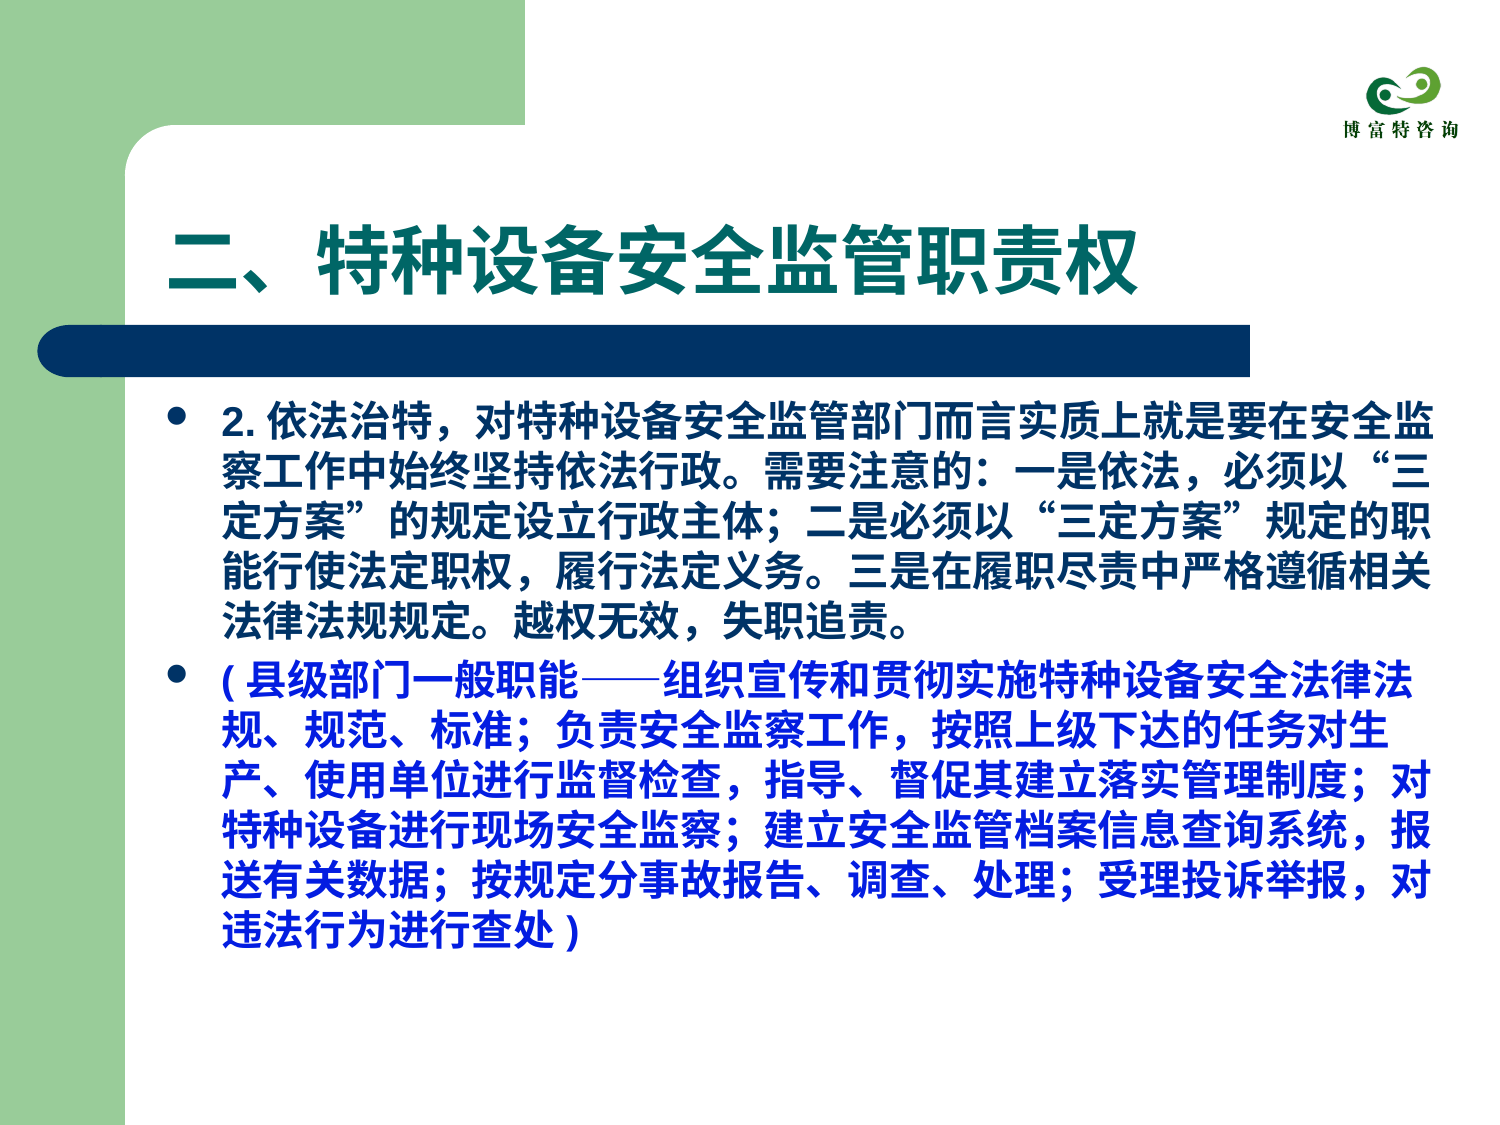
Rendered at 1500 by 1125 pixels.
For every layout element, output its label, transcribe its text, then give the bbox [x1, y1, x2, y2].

title 二、特种设备安全监管职责权 [149, 124, 1463, 313]
list 2.依法治特，对特种设备安全监管部门而言实质上就是要在安全监察工作中始终坚持依法行政。需要注意的：一是依法，必须以“三定方案”的规定设立行政主体；二是必须以“三定方案”规定的职能行使法定职权，履行法定义务。三是在履职尽责中严格遵循相关法律法规规定。越权无效，失职追责。 (县级部门一般职能——组织宣传和贯彻实施特种设备安全法律法规、规范、标准；负责安全监察工作，按照上级下达的任务对生产、使用单位进行监督检查，指导、督促其建立落实管理制度；对特种设备进行现场安全监察；建立安全监管档案信息查询系统，报送有关数据；按规定分事故报告、调查、处理；受理投诉举报，对违法行为进行查处) [149, 387, 1463, 1001]
picture [1329, 66, 1477, 141]
